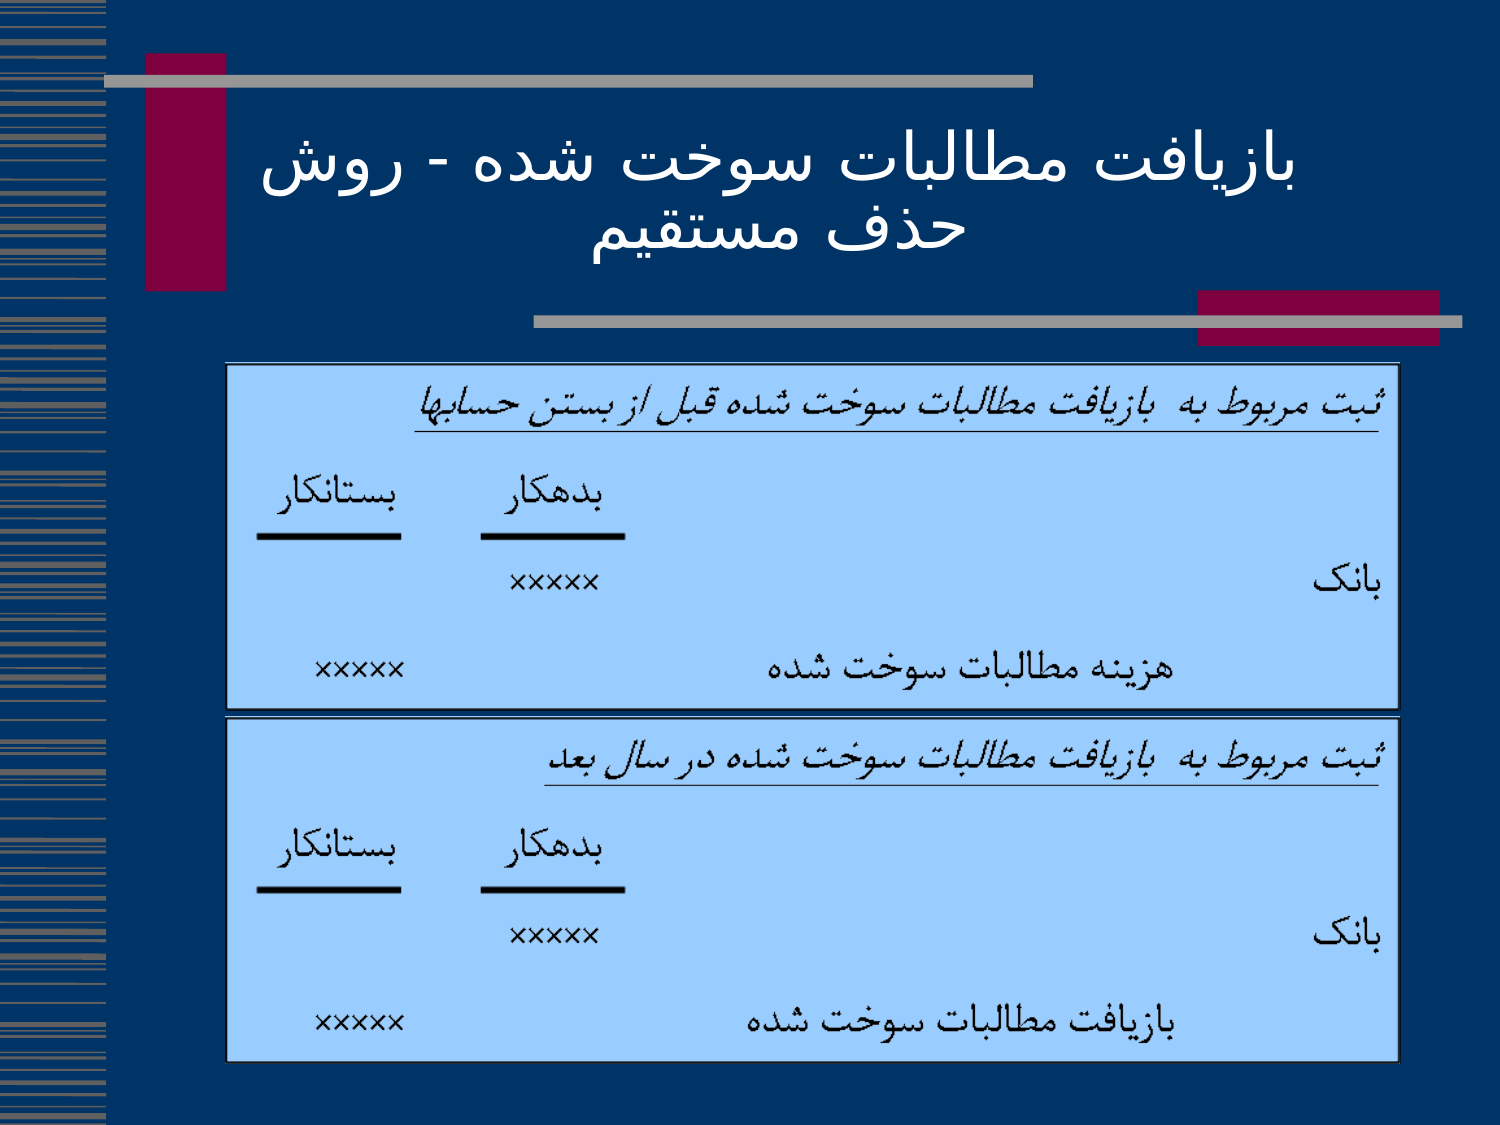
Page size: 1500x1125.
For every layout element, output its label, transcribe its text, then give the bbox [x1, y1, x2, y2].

title بازیافت مطالبات سوخت شده - روش حذف مستقیم [174, 99, 1386, 288]
picture [224, 716, 1401, 1064]
slide_number 212 [1140, 1046, 1500, 1122]
picture [224, 362, 1401, 711]
